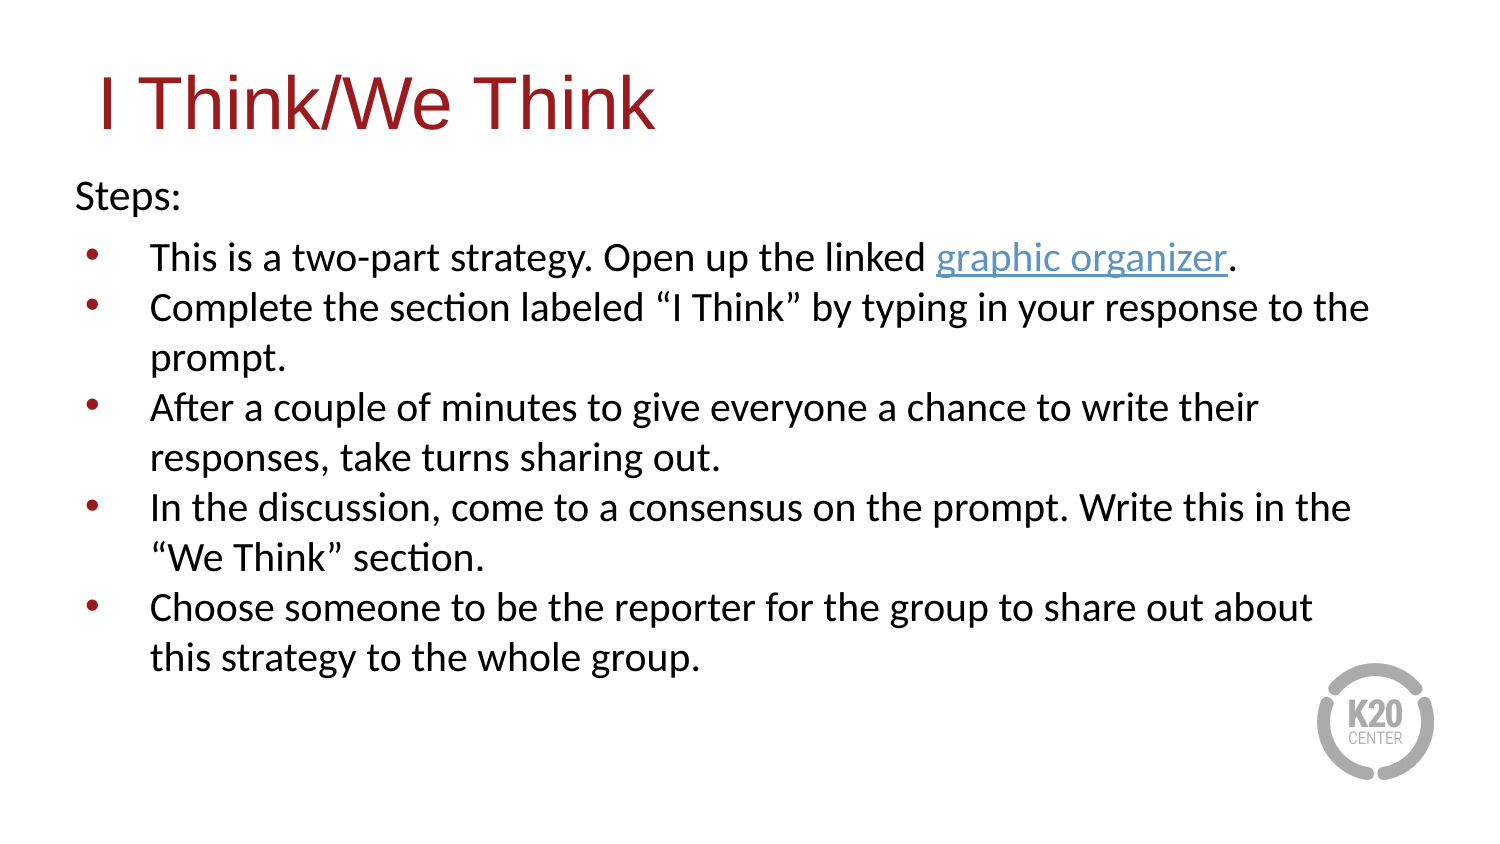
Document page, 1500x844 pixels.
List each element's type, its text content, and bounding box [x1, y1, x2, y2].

title I Think/We Think [97, 46, 902, 158]
picture [1300, 646, 1451, 797]
list Steps: This is a two-part strategy. Open up the linked graphic organizer. Complete the section labeled “I Think” by typing in your response to the prompt. After a couple of minutes to give everyone a chance to write their responses, take turns sharing out. In the discussion, come to a consensus on the prompt. Write this in the “We Think” section. Choose someone to be the reporter for the group to share out about this strategy to the whole group. [59, 158, 1393, 720]
